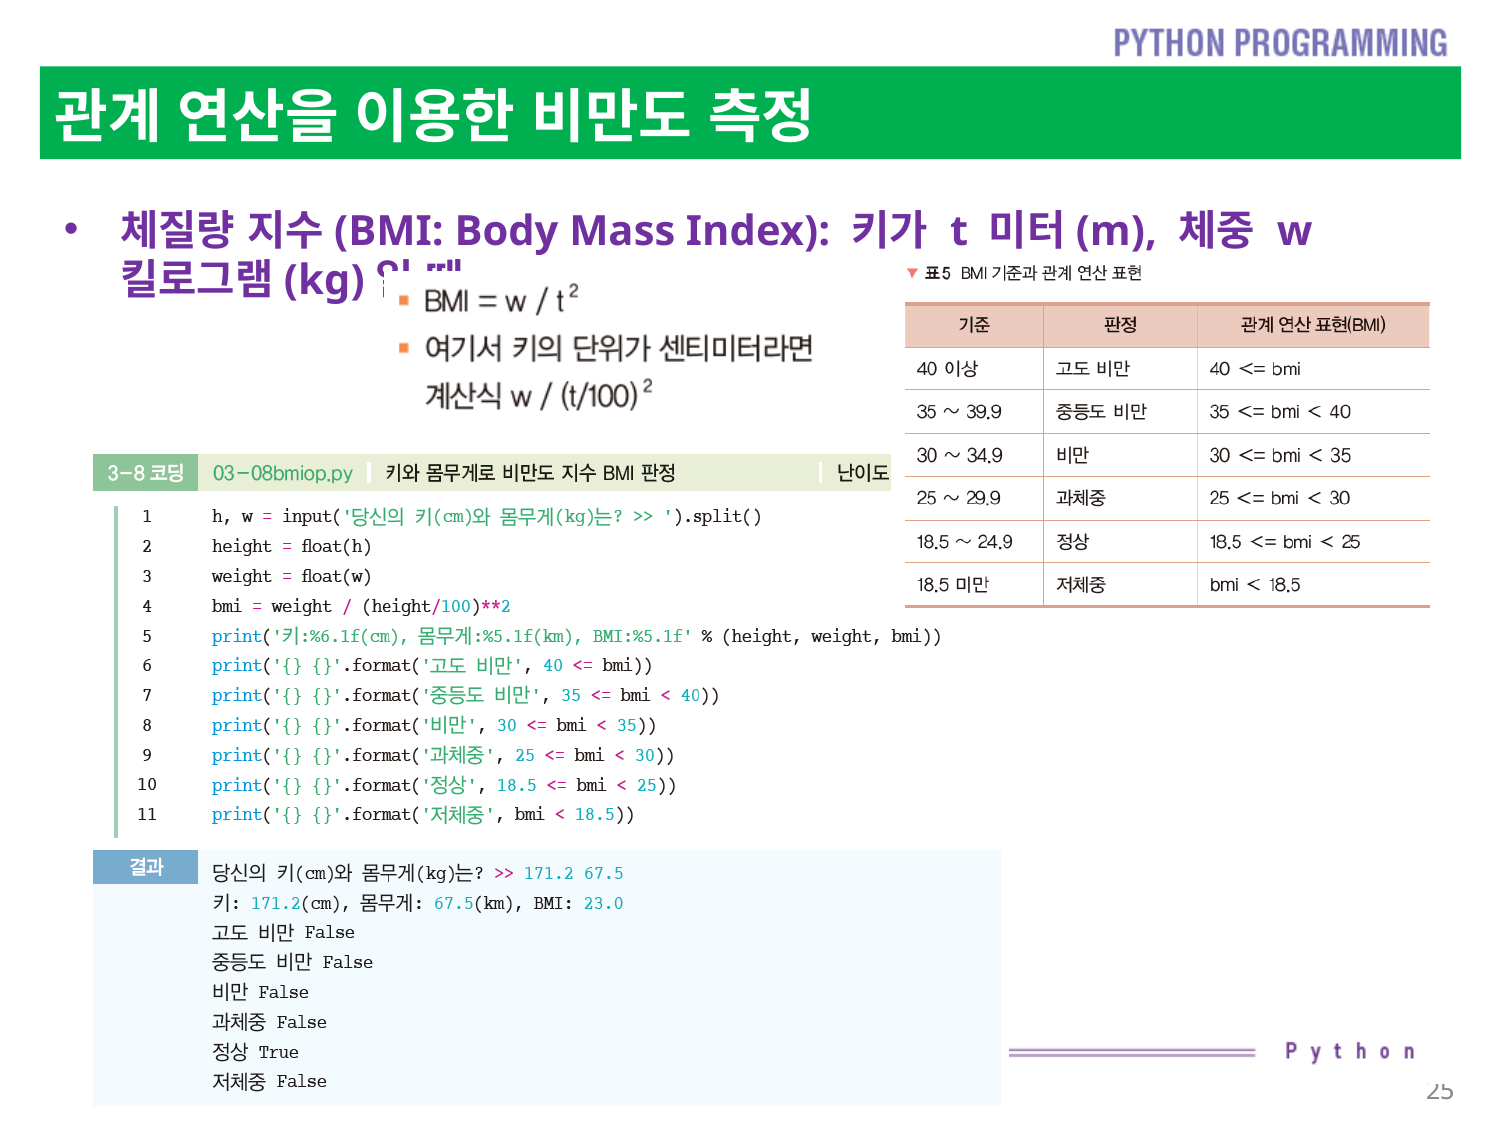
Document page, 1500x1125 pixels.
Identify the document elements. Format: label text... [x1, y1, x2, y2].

picture [18, 251, 1483, 1114]
title 관계 연산을 이용한 비만도 측정 [39, 76, 1444, 152]
list 체질량 지수(BMI: Body Mass Index): 키가 t 미터(m), 체중 w 킬로그램(kg)일 때 [48, 195, 1461, 1041]
picture [1106, 13, 1462, 66]
slide_number 25 [1119, 1071, 1470, 1112]
